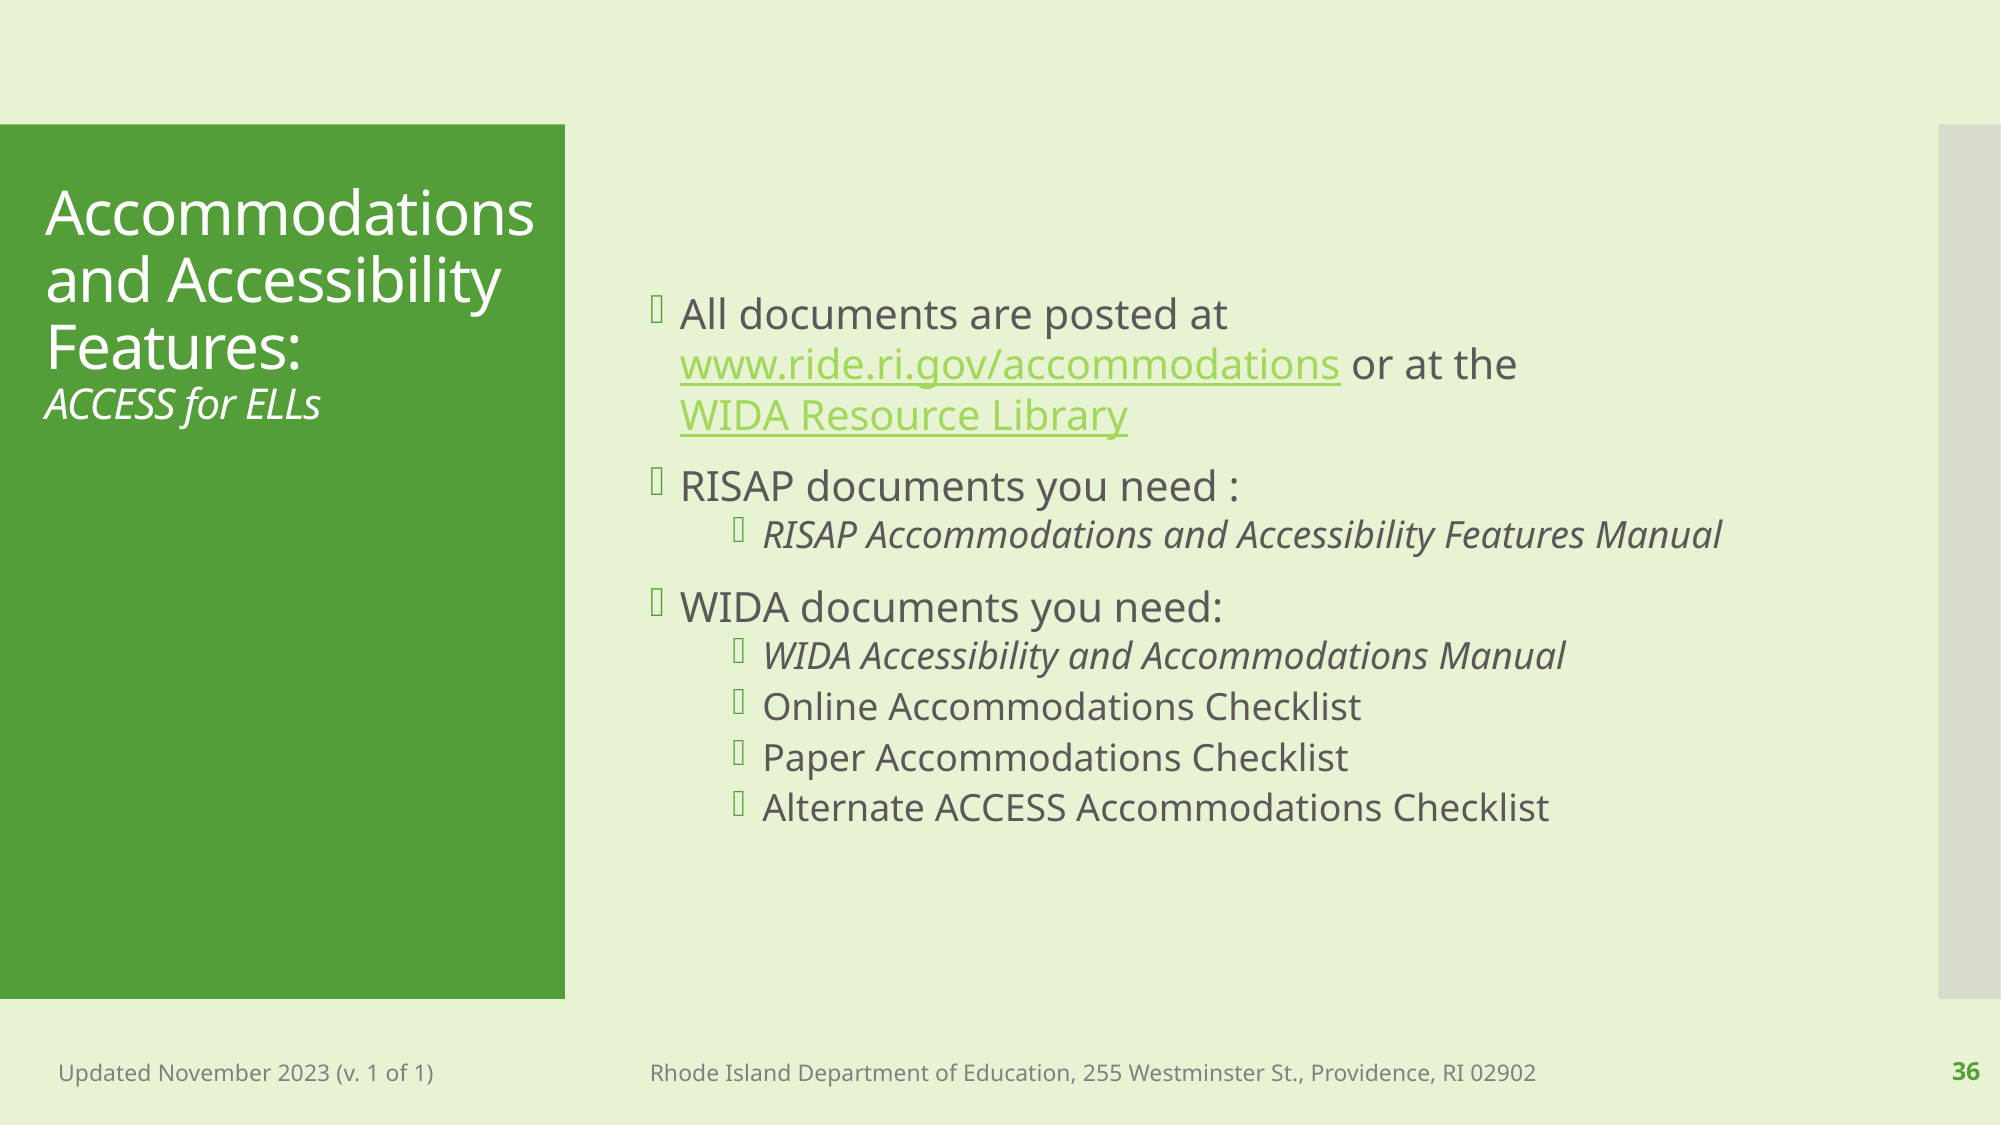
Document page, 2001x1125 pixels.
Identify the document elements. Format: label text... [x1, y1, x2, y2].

list All documents are posted at www.ride.ri.gov/accommodations or at the WIDA Resource Library RISAP documents you need : RISAP Accommodations and Accessibility Features Manual WIDA documents you need: WIDA Accessibility and Accommodations Manual Online Accommodations Checklist Paper Accommodations Checklist Alternate ACCESS Accommodations Checklist [634, 141, 1835, 982]
footer Rhode Island Department of Education, 255 Westminster St., Providence, RI 02902 [634, 1042, 1605, 1103]
title Accommodations and Accessibility Features: ACCESS for ELLs [30, 162, 553, 449]
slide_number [43, 1042, 493, 1103]
slide_number 36 [1744, 1042, 1996, 1103]
